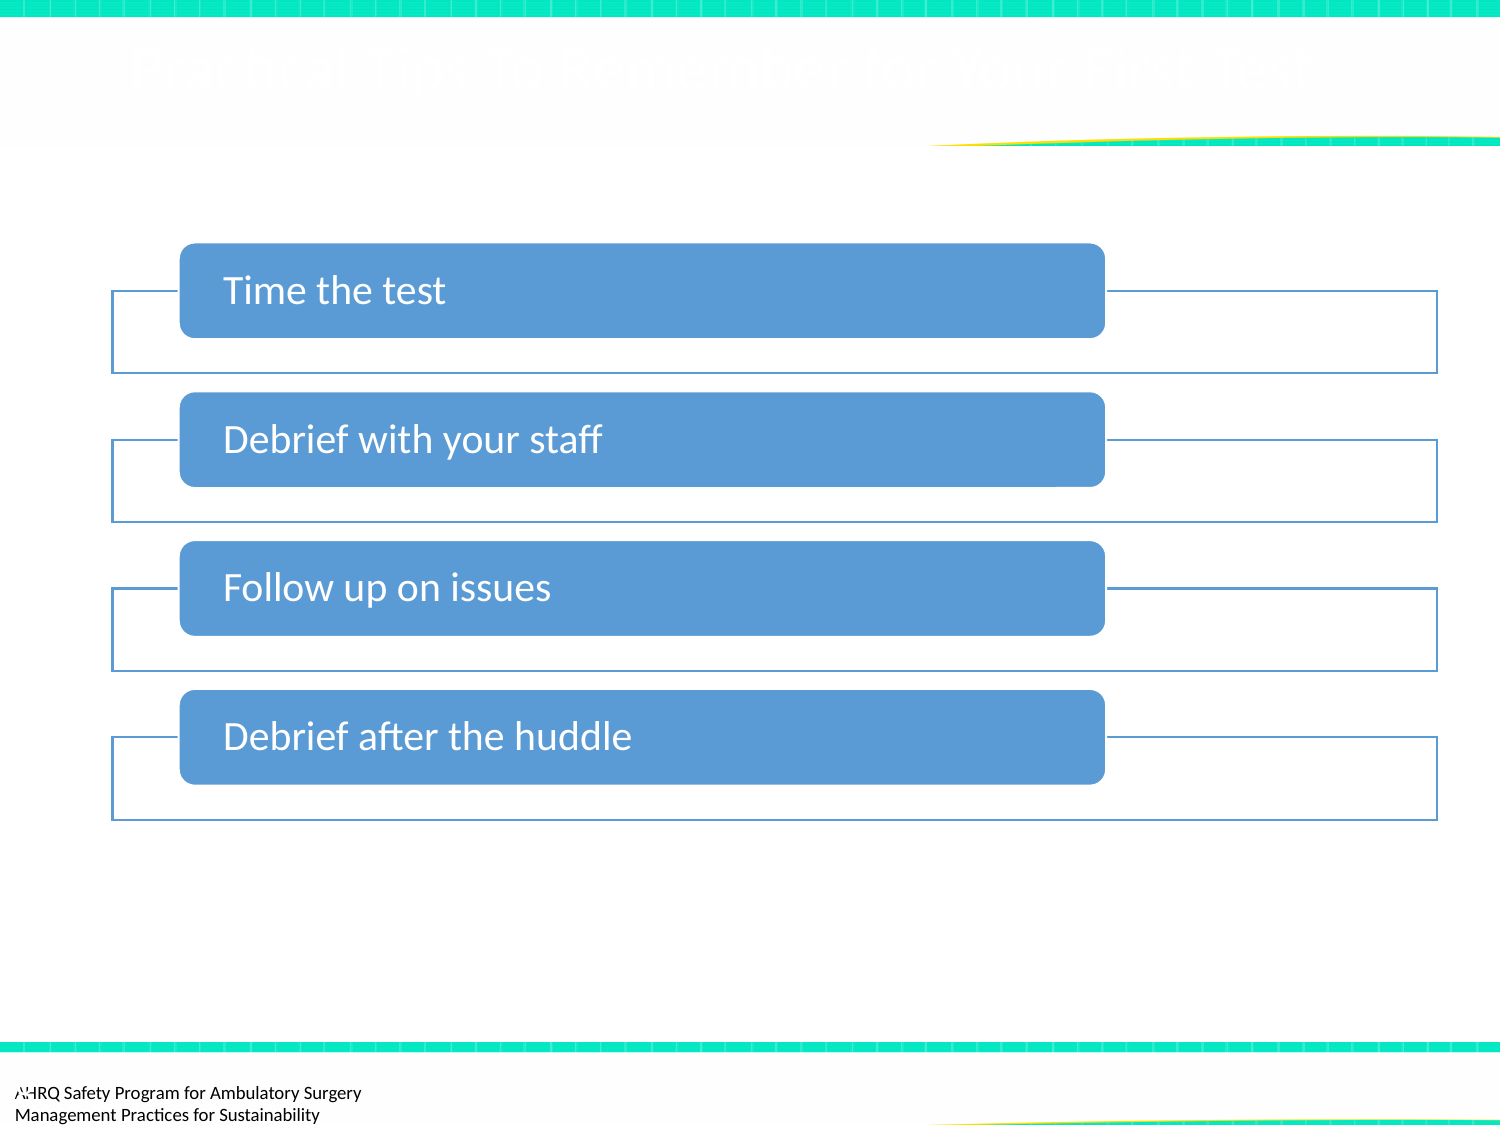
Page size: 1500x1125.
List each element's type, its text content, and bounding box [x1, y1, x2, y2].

slide_number 8 [0, 1062, 350, 1123]
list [112, 237, 1438, 825]
picture [0, 1042, 1500, 1125]
picture [0, 0, 1500, 146]
title Practical Tips To Remember for Your First Test [75, 1, 1369, 138]
